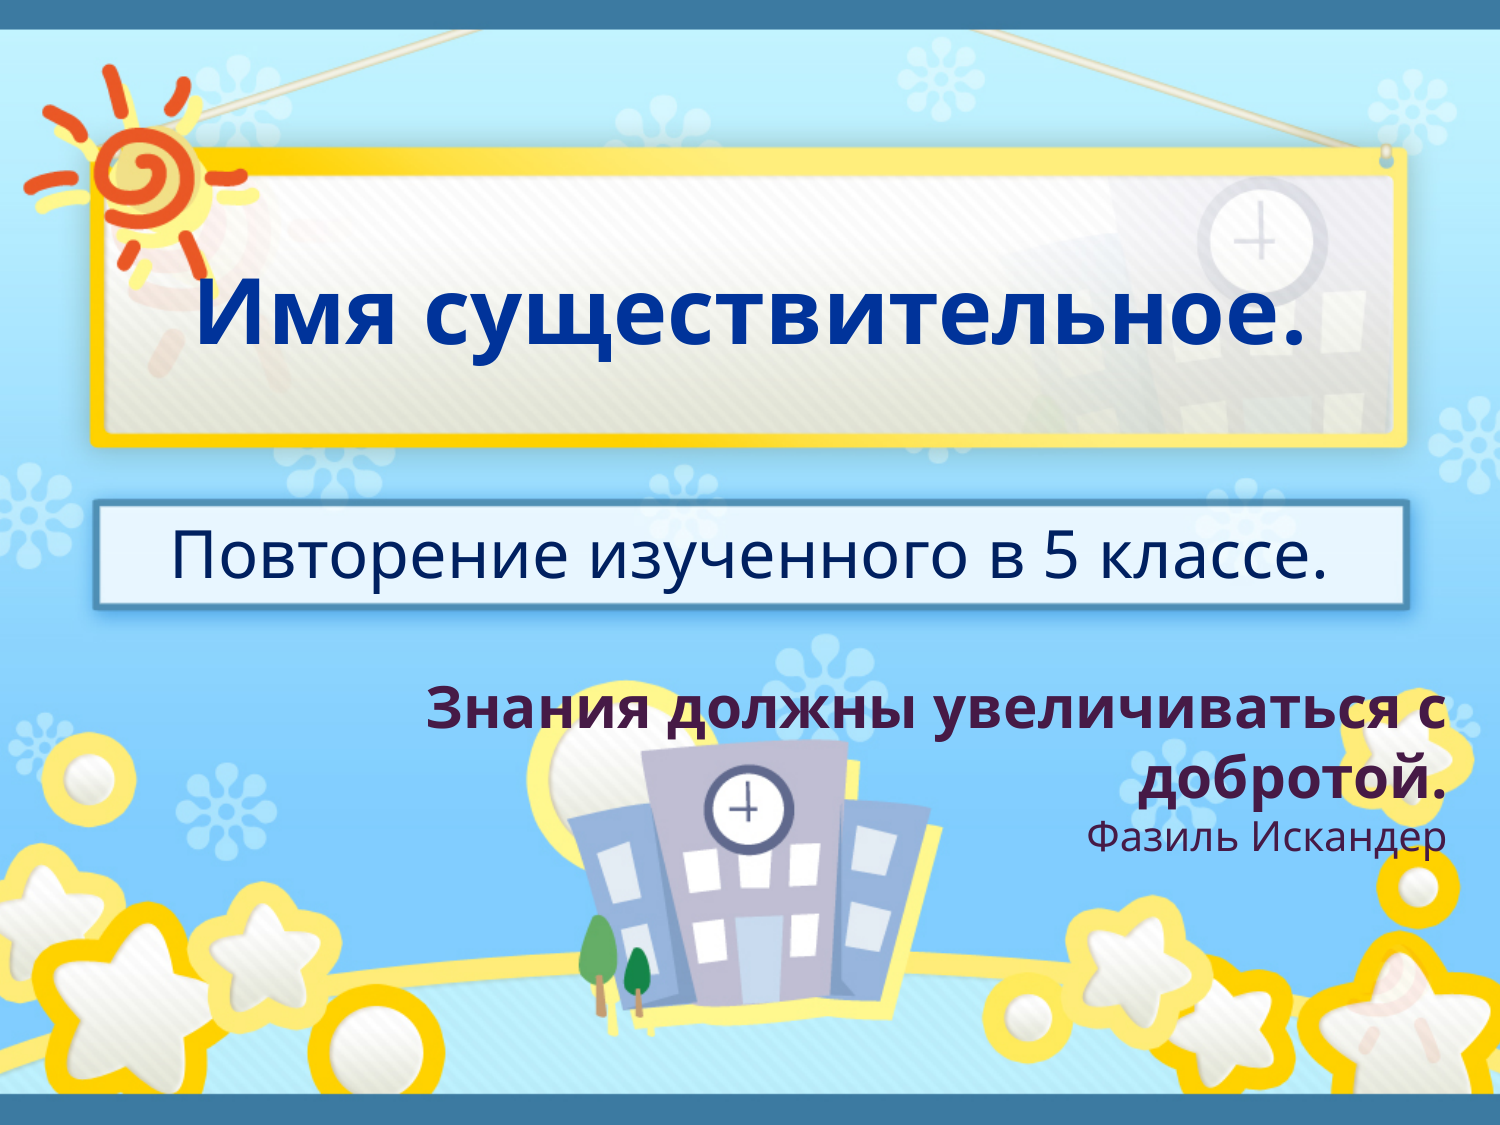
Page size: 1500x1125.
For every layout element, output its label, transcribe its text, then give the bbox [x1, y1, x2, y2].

title Имя существительное. [105, 187, 1395, 429]
subtitle Повторение изученного в 5 классе. [93, 503, 1407, 663]
picture [0, 0, 1500, 1125]
text_box Знания должны увеличиваться с добротой. Фазиль Искандер [249, 662, 1463, 958]
